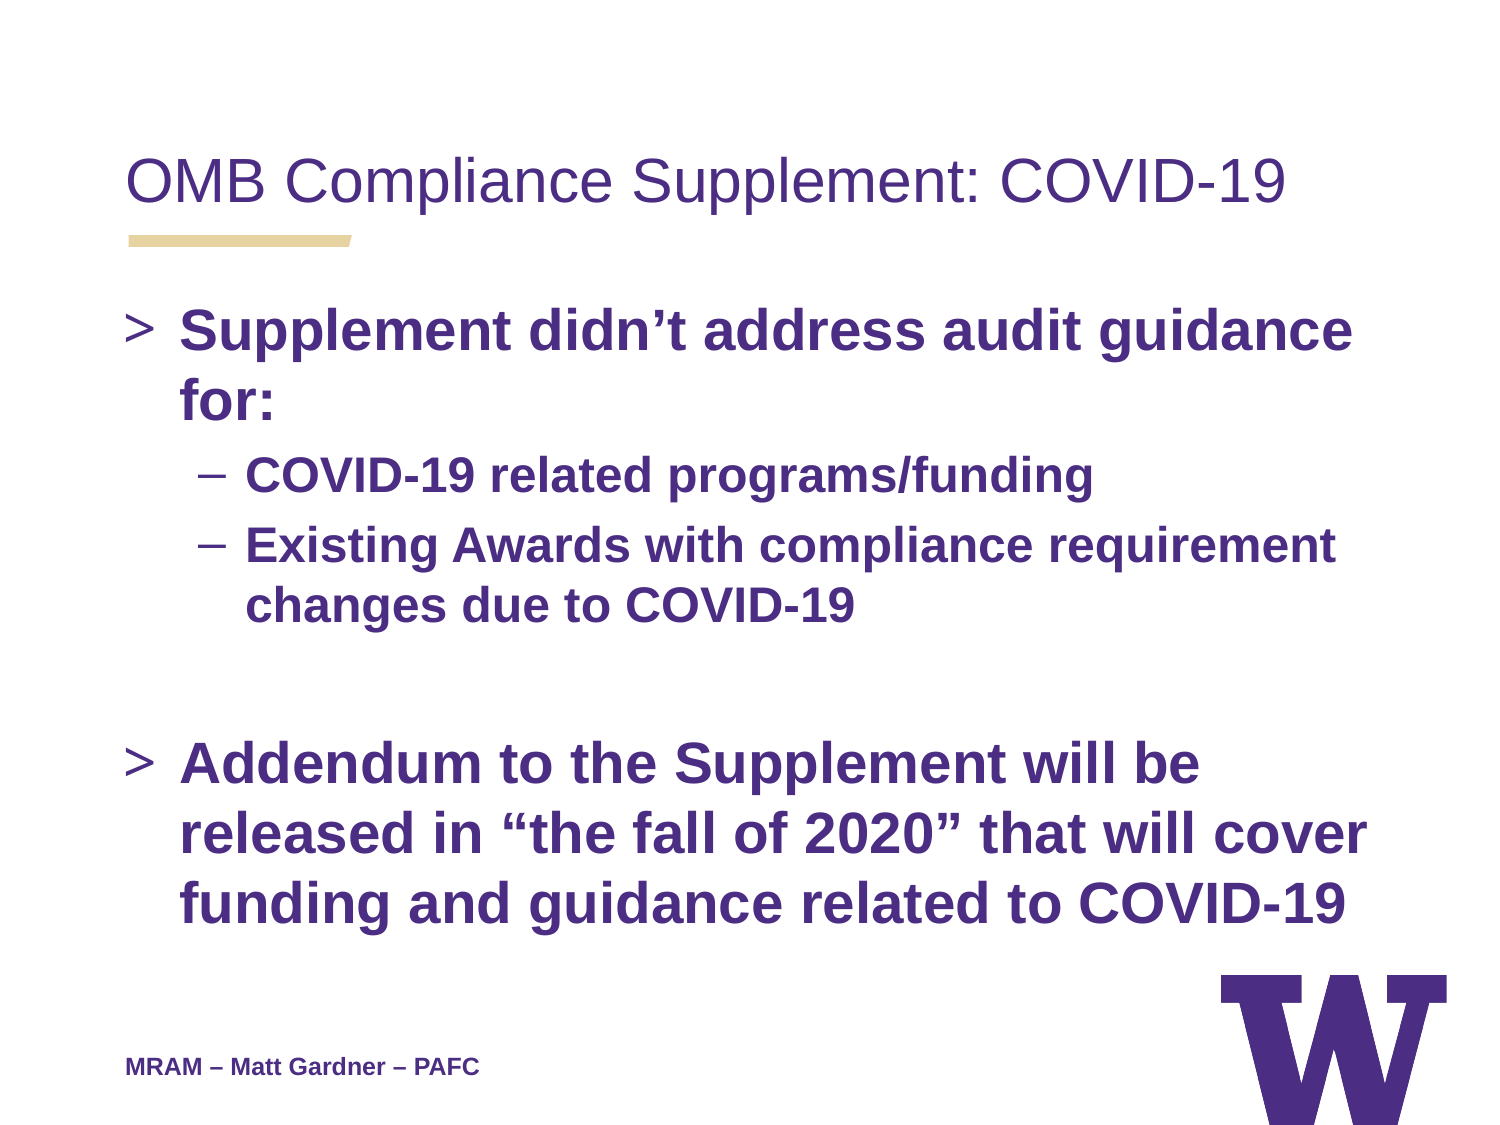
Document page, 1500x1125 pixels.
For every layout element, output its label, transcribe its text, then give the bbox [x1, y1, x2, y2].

list Supplement didn’t address audit guidance for: COVID-19 related programs/funding Existing Awards with compliance requirement changes due to COVID-19 Addendum to the Supplement will be released in “the fall of 2020” that will cover funding and guidance related to COVID-19 [108, 284, 1453, 944]
picture [128, 235, 352, 247]
text_box MRAM – Matt Gardner – PAFC [110, 1033, 1297, 1088]
list OMB Compliance Supplement: COVID-19 [110, 60, 1453, 224]
picture [1221, 975, 1447, 1125]
